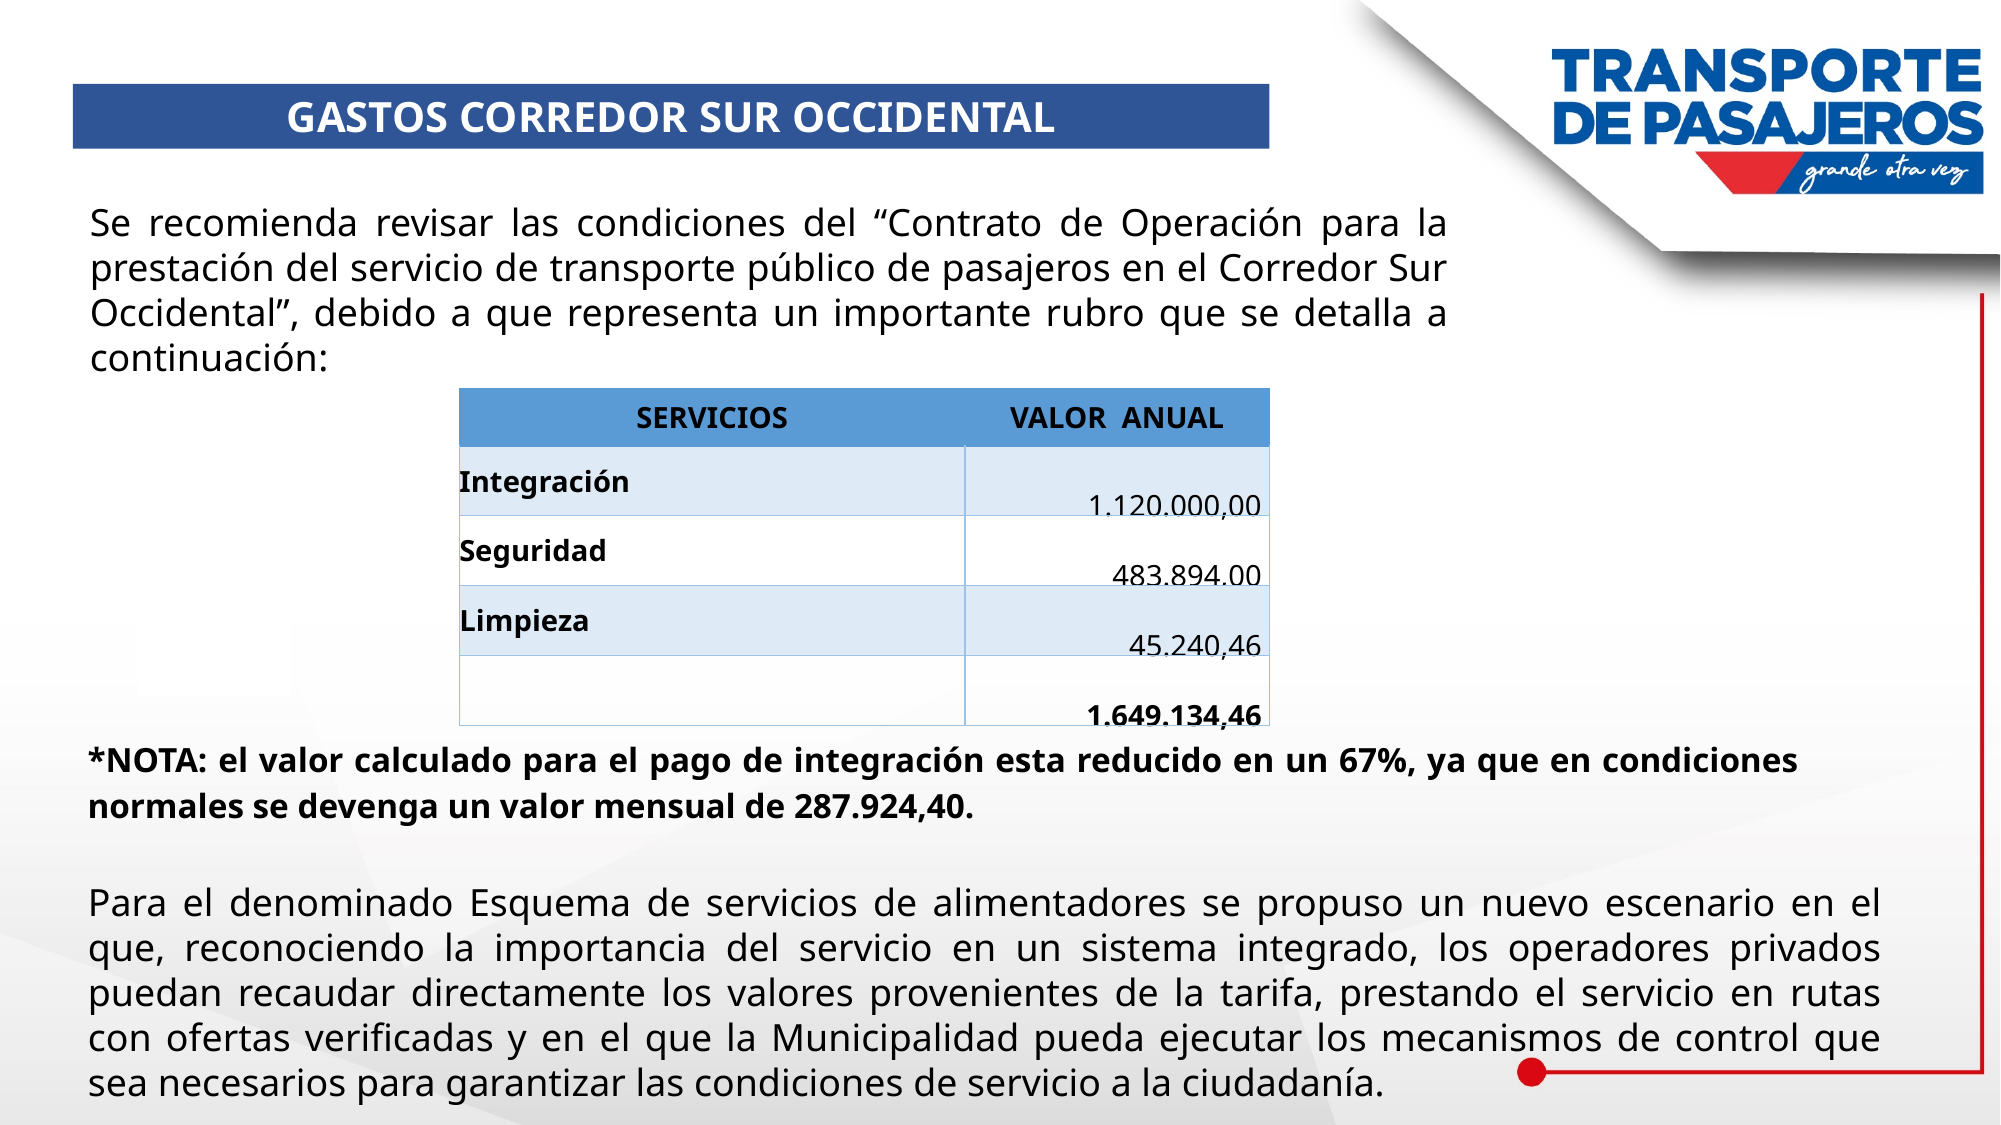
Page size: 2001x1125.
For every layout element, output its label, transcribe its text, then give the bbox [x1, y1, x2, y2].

table_cell 1.120.000,00 [966, 447, 1269, 515]
table_cell 1.649.134,46 [966, 656, 1269, 725]
table_cell Seguridad [460, 516, 964, 585]
table_cell 45.240,46 [966, 586, 1269, 655]
table_cell Limpieza [460, 586, 964, 655]
table_cell Integración [460, 447, 964, 515]
table_header SERVICIOS [460, 389, 965, 445]
table_cell 483.894,00 [966, 516, 1269, 585]
text_box Se recomienda revisar las condiciones del “Contrato de Operación para la prestación del servicio de transporte público de pasajeros en el Corredor Sur Occidental”, debido a que representa un importante rubro que se detalla a continuación: [0, 191, 1464, 387]
text_box GASTOS CORREDOR SUR OCCIDENTAL [72, 83, 1270, 149]
text_box Para el denominado Esquema de servicios de alimentadores se propuso un nuevo escenario en el que, reconociendo la importancia del servicio en un sistema integrado, los operadores privados puedan recaudar directamente los valores provenientes de la tarifa, prestando el servicio en rutas con ofertas verificadas y en el que la Municipalidad pueda ejecutar los mecanismos de control que sea necesarios para garantizar las condiciones de servicio a la ciudadanía. [73, 871, 1898, 1112]
table_cell [460, 656, 964, 725]
picture [0, 0, 2001, 1125]
table_header VALOR ANUAL [965, 389, 1269, 445]
text_box *NOTA: el valor calculado para el pago de integración esta reducido en un 67%, ya que en condiciones normales se devenga un valor mensual de 287.924,40. [72, 725, 1816, 833]
